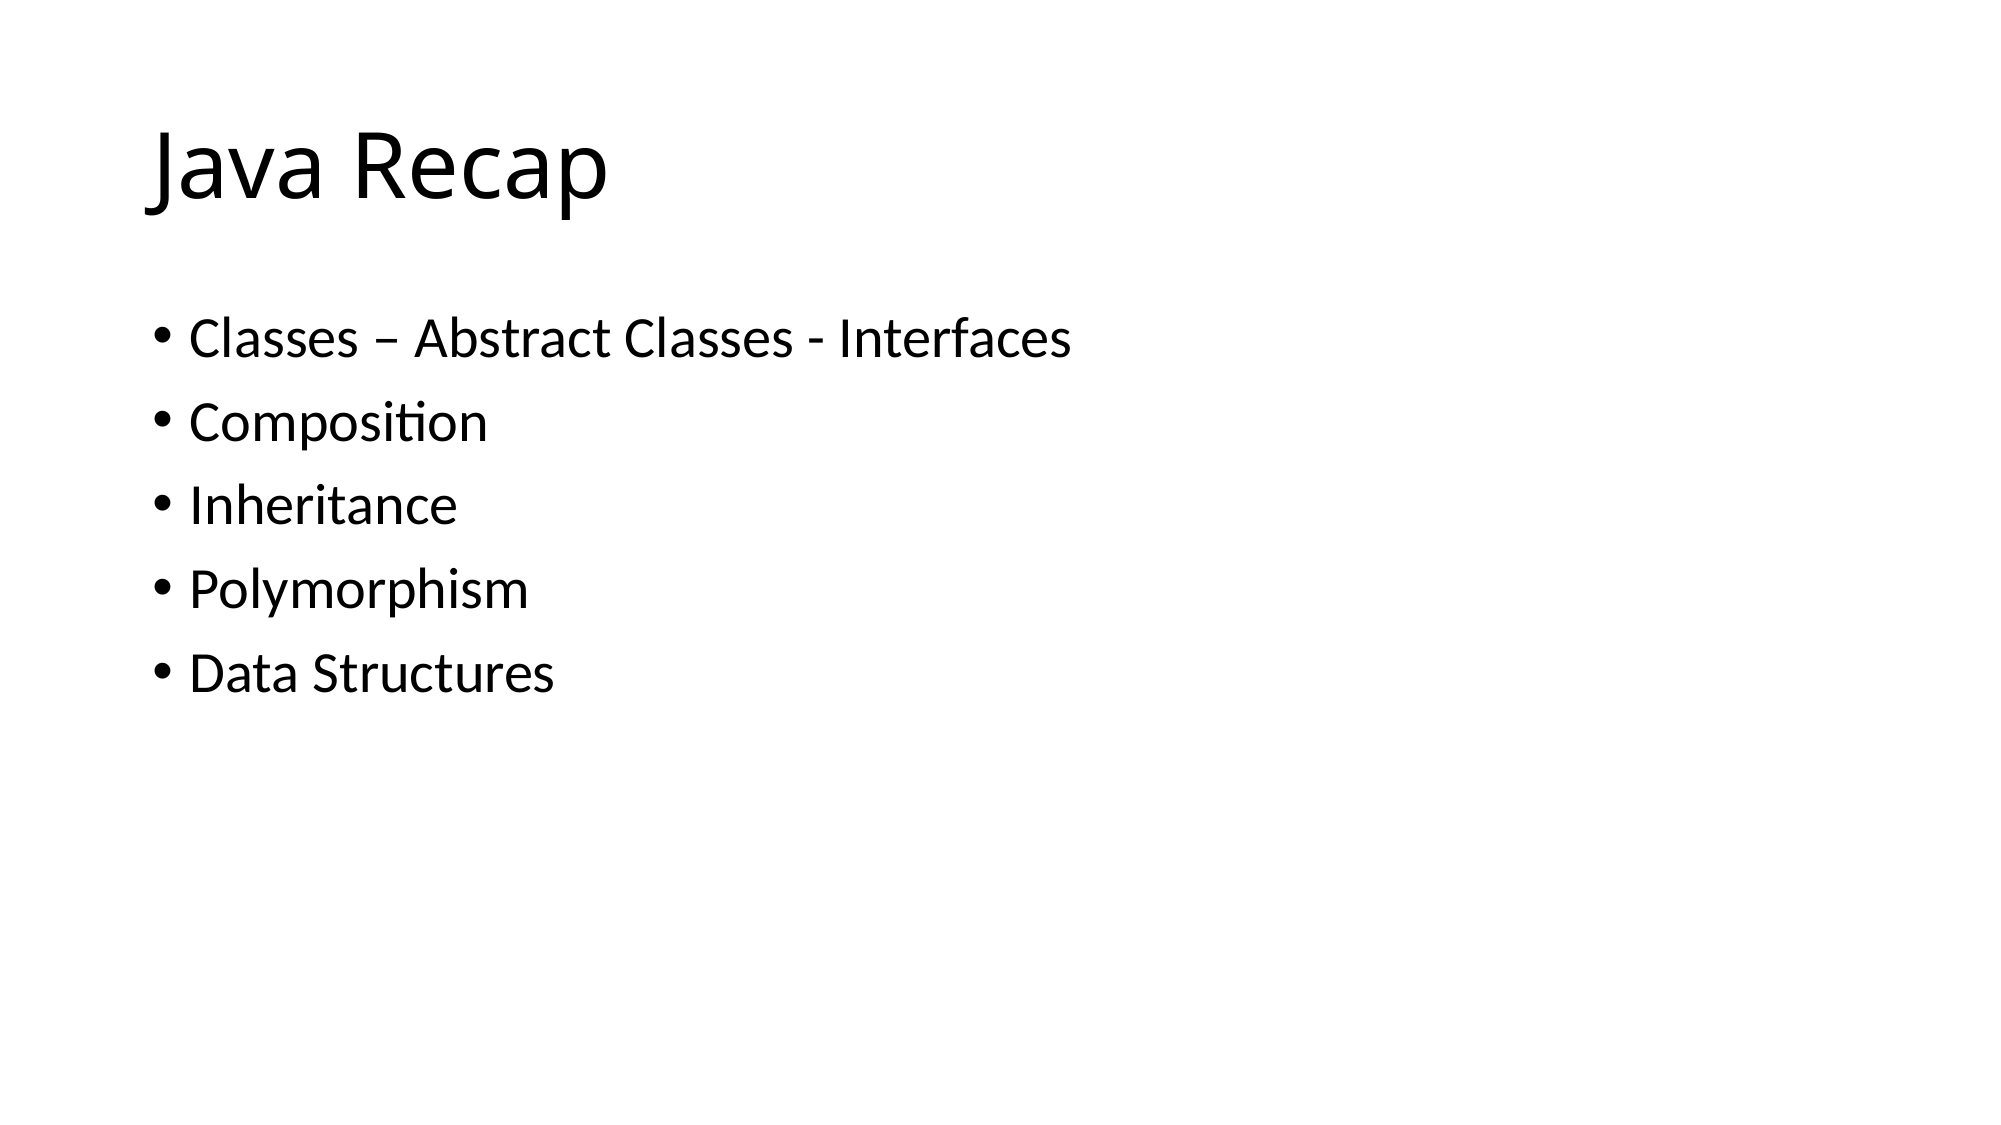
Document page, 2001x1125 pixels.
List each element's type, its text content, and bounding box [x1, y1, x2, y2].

title Java Recap [137, 59, 1863, 278]
list Classes – Abstract Classes - Interfaces Composition Inheritance Polymorphism Data Structures [137, 299, 1863, 1014]
